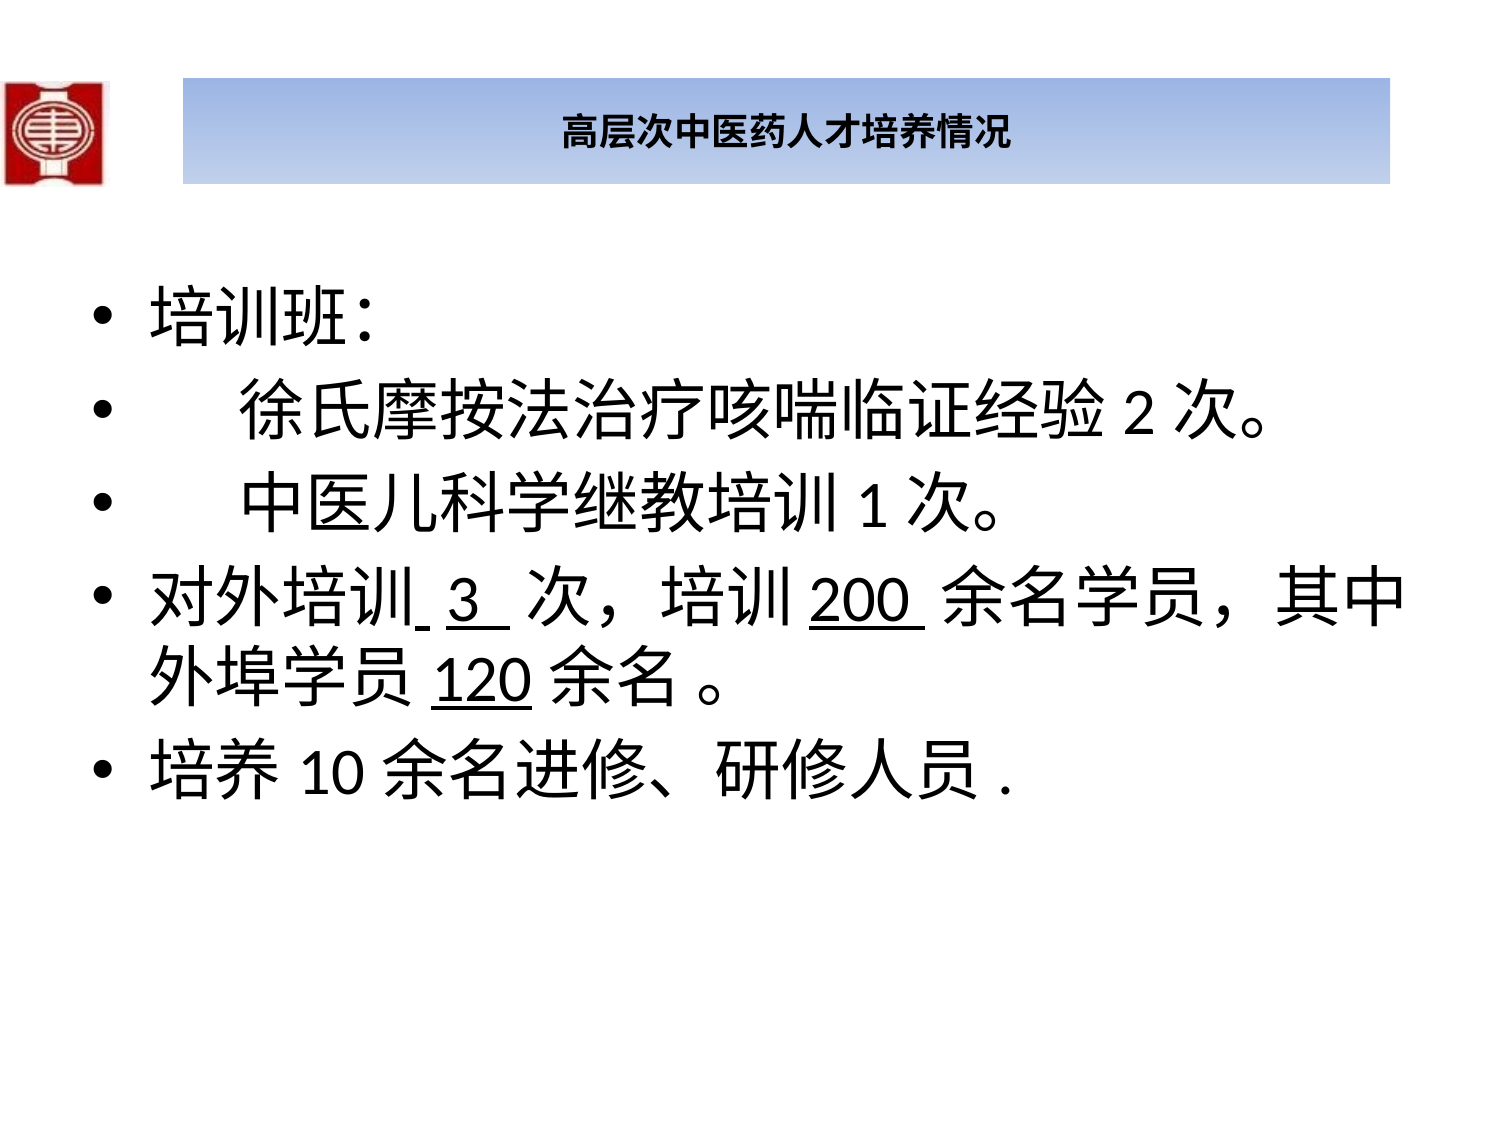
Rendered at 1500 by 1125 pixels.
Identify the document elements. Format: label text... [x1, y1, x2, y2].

text_box [175, 351, 1383, 715]
text_box 高层次中医药人才培养情况 [183, 78, 1391, 184]
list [0, 81, 110, 187]
list 培训班： 徐氏摩按法治疗咳喘临证经验2次。 中医儿科学继教培训1次。 对外培训 3 次，培训200 余名学员，其中外埠学员120余名 。 培养10余名进修、研修人员. [76, 266, 1428, 1010]
